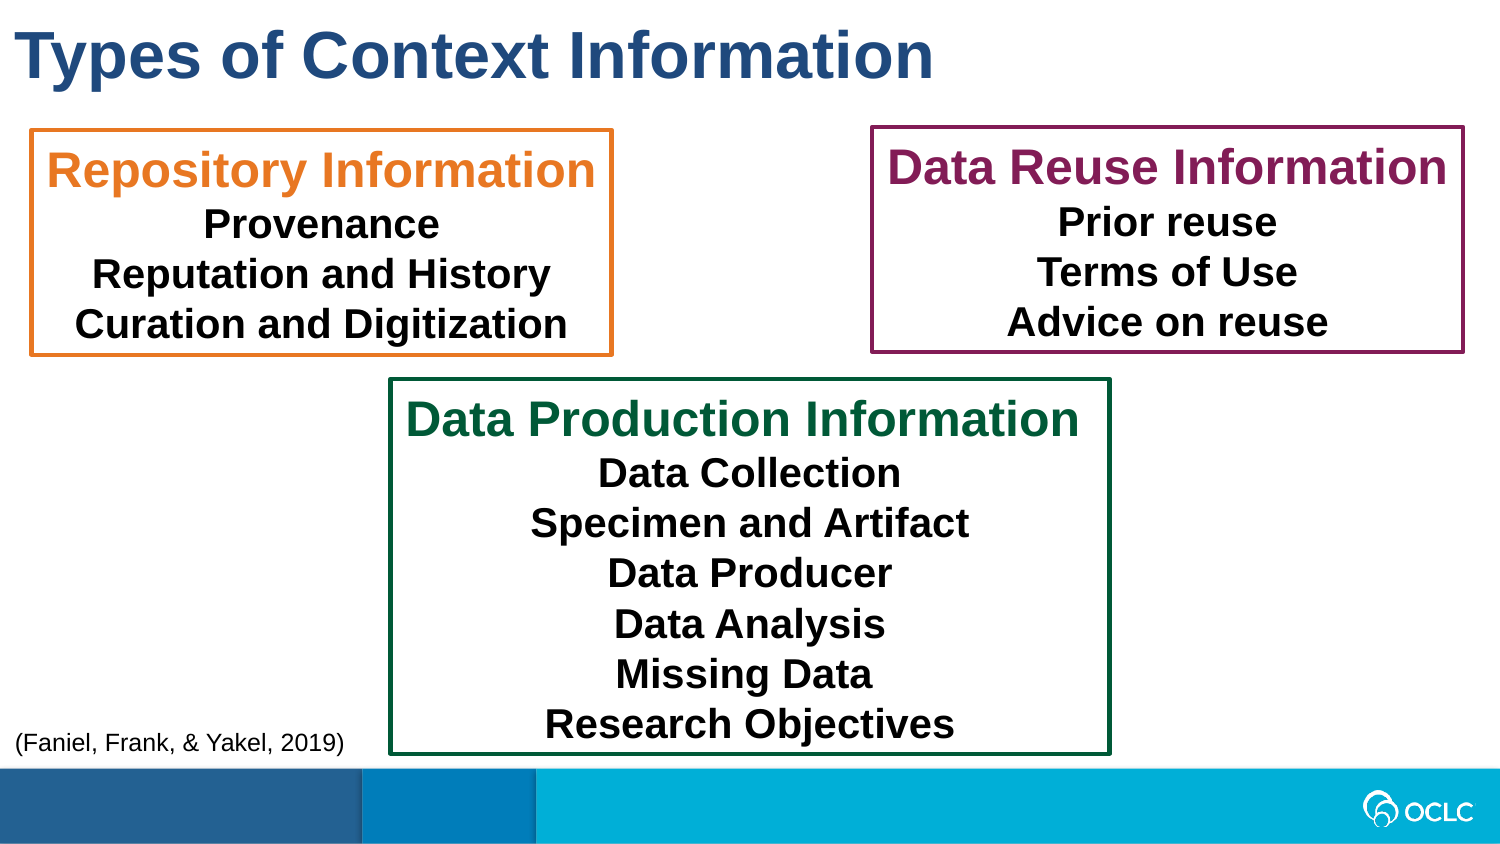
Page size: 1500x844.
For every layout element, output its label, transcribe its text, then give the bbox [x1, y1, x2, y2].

text_box Repository Information Provenance Reputation and History Curation and Digitization [29, 128, 614, 357]
text_box (Faniel, Frank, & Yakel, 2019) [0, 719, 373, 764]
list Types of Context Information [0, 4, 1385, 118]
text_box Data Production Information Data Collection Specimen and Artifact Data Producer Data Analysis Missing Data Research Objectives [388, 377, 1112, 756]
text_box Data Reuse Information Prior reuse Terms of Use Advice on reuse [870, 125, 1465, 354]
